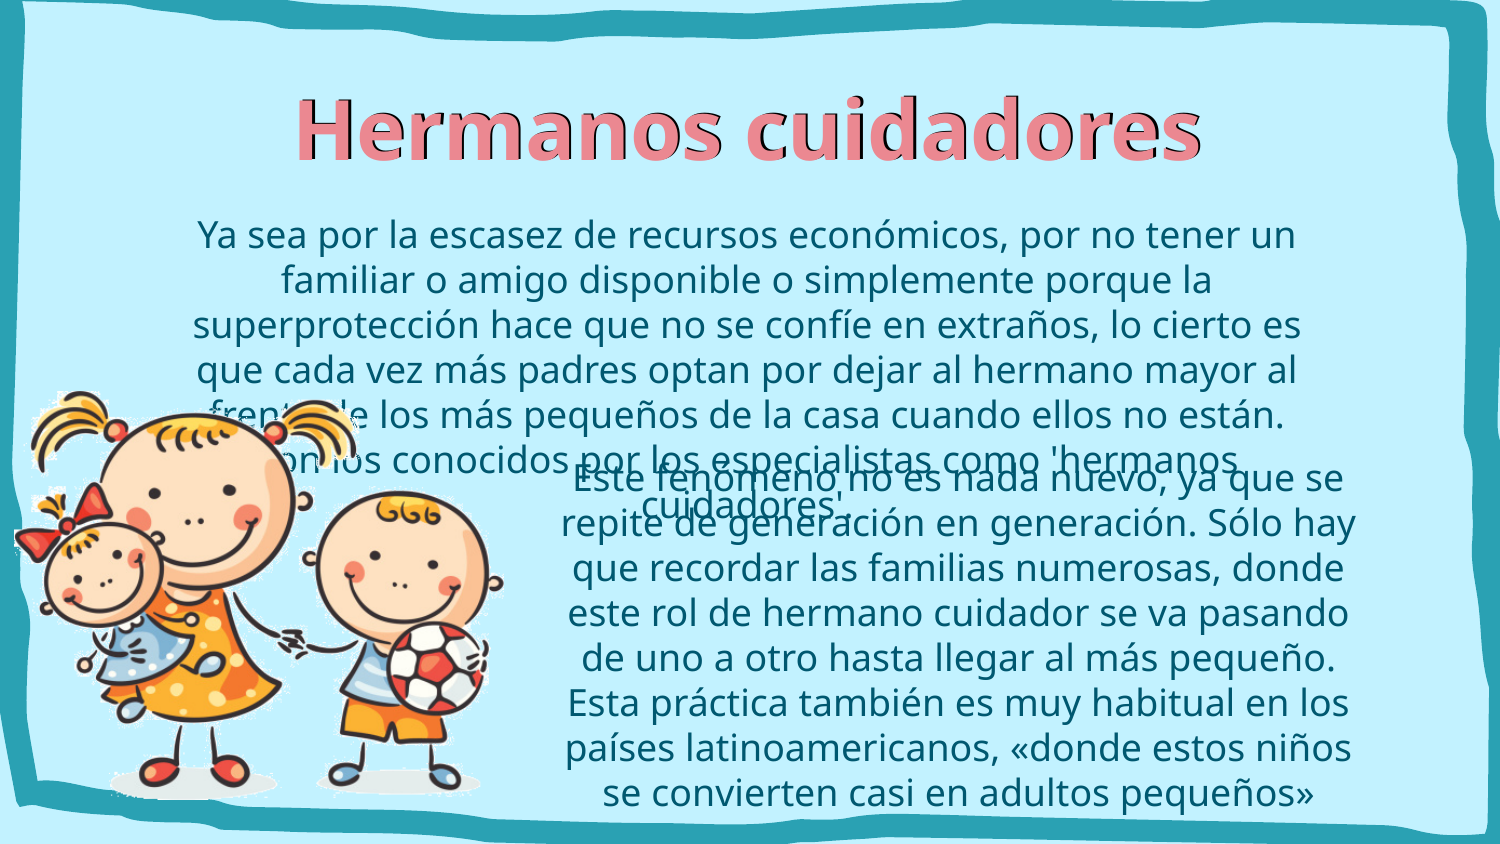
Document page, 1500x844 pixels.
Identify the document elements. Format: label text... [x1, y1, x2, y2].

text_box Este fenómeno no es nada nuevo, ya que se repite de generación en generación. Sólo hay que recordar las familias numerosas, donde este rol de hermano cuidador se va pasando de uno a otro hasta llegar al más pequeño. Esta práctica también es muy habitual en los países latinoamericanos, «donde estos niños se convierten casi en adultos pequeños» [542, 446, 1376, 821]
text_box Hermanos cuidadores [161, 80, 1334, 175]
picture [13, 391, 504, 800]
text_box Ya sea por la escasez de recursos económicos, por no tener un familiar o amigo disponible o simplemente porque la superprotección hace que no se confíe en extraños, lo cierto es que cada vez más padres optan por dejar al hermano mayor al frente de los más pequeños de la casa cuando ellos no están. Son los conocidos por los especialistas como 'hermanos cuidadores'. [171, 203, 1324, 534]
